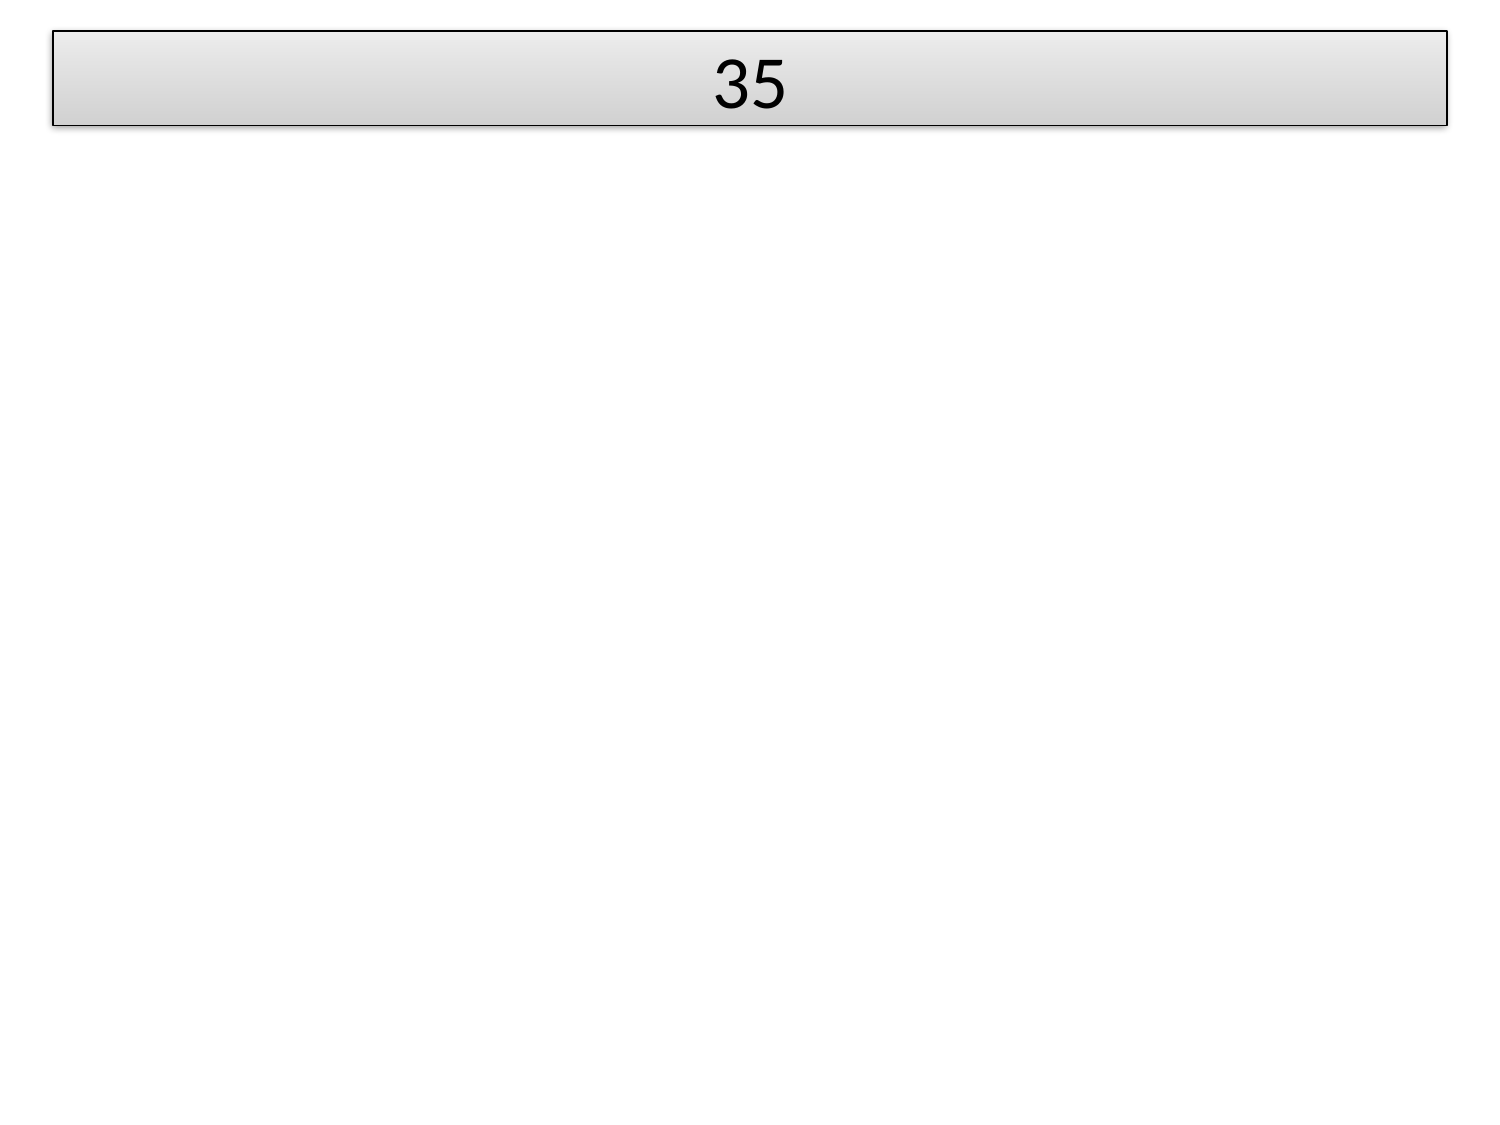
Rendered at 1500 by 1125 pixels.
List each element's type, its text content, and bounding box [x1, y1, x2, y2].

text_box 35 [52, 30, 1448, 126]
